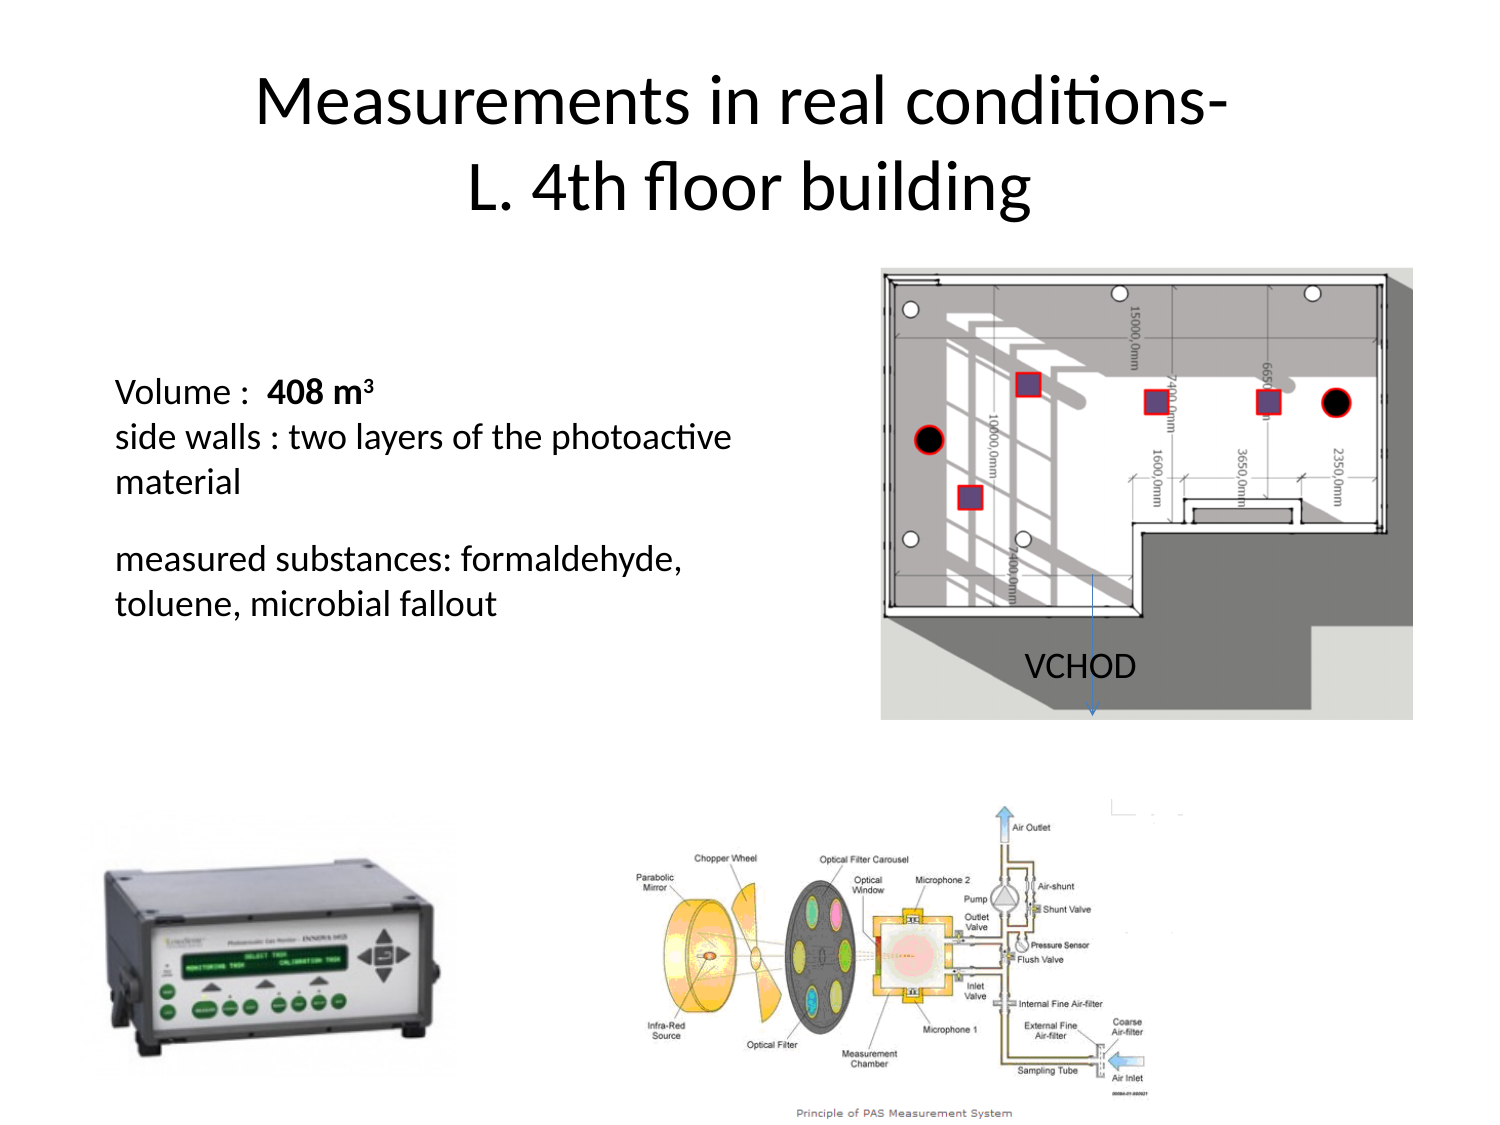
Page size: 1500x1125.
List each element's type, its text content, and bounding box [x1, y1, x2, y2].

picture [76, 810, 460, 1077]
text_box Volume : 408 m3 side walls : two layers of the photoactive material [100, 314, 798, 600]
picture [631, 799, 1183, 1125]
text_box measured substances: formaldehyde, toluene, microbial fallout [100, 527, 762, 632]
title Measurements in real conditions- L. 4th floor building [75, 45, 1425, 233]
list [879, 266, 1413, 720]
